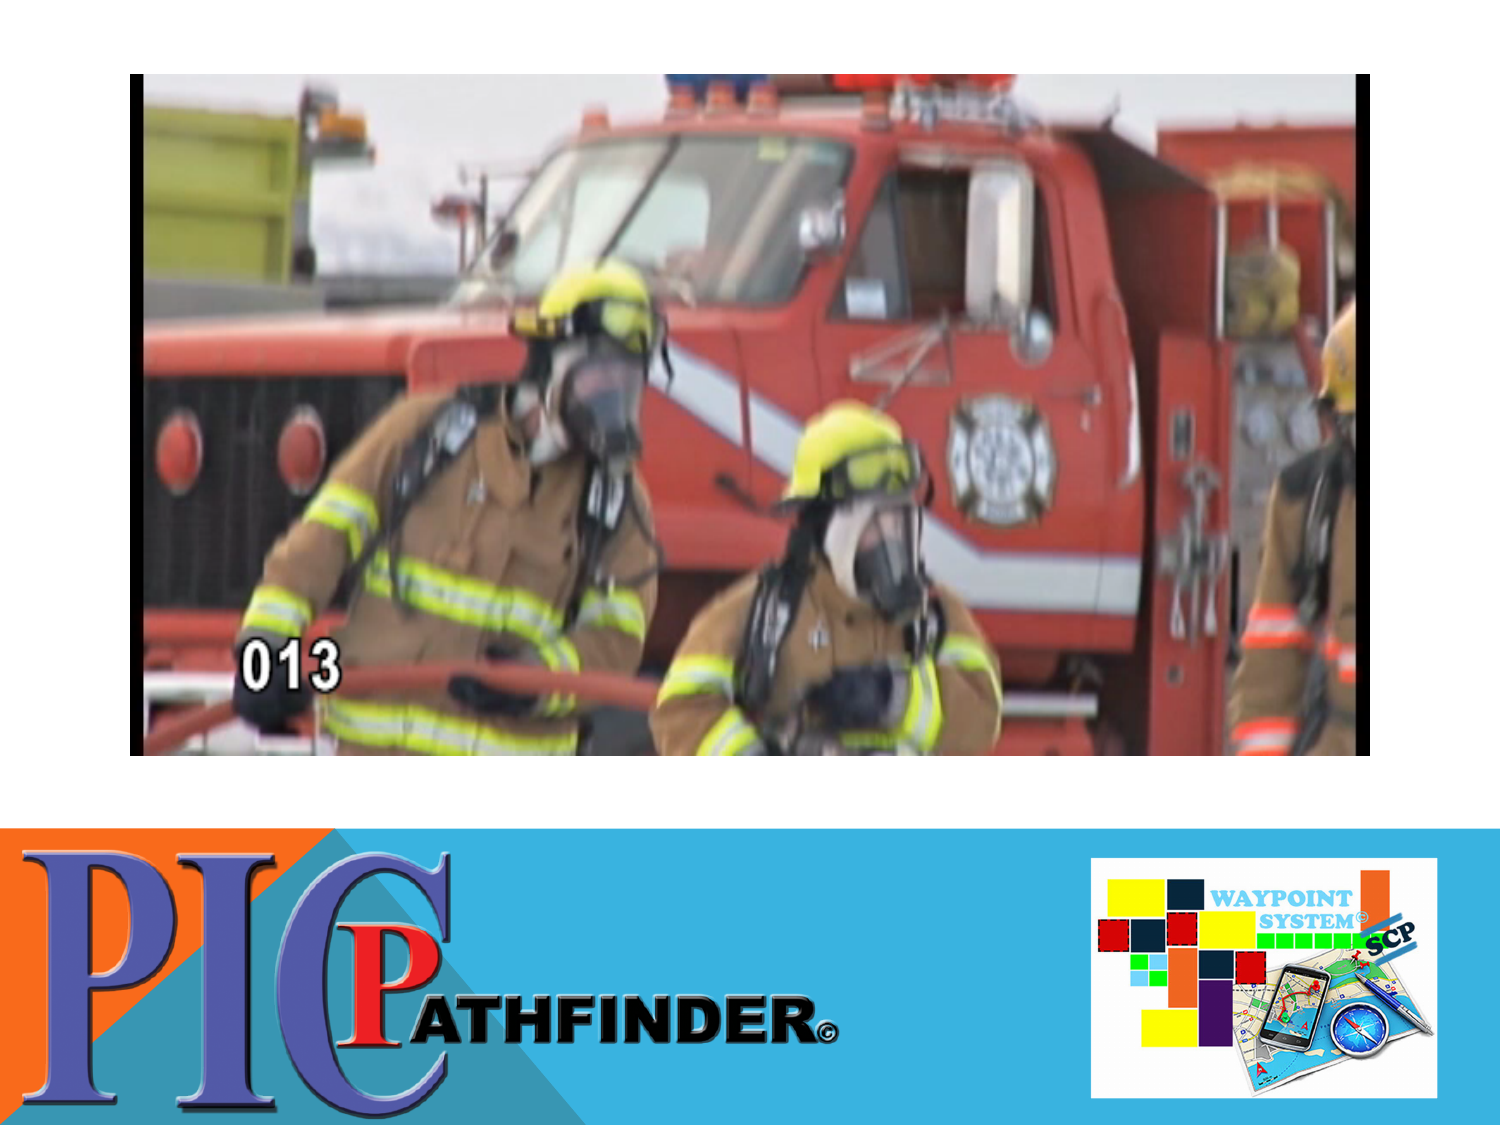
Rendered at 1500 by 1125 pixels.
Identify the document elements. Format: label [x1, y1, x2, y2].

text_box [129, 73, 1371, 757]
picture [16, 830, 862, 1125]
picture [1090, 856, 1438, 1100]
